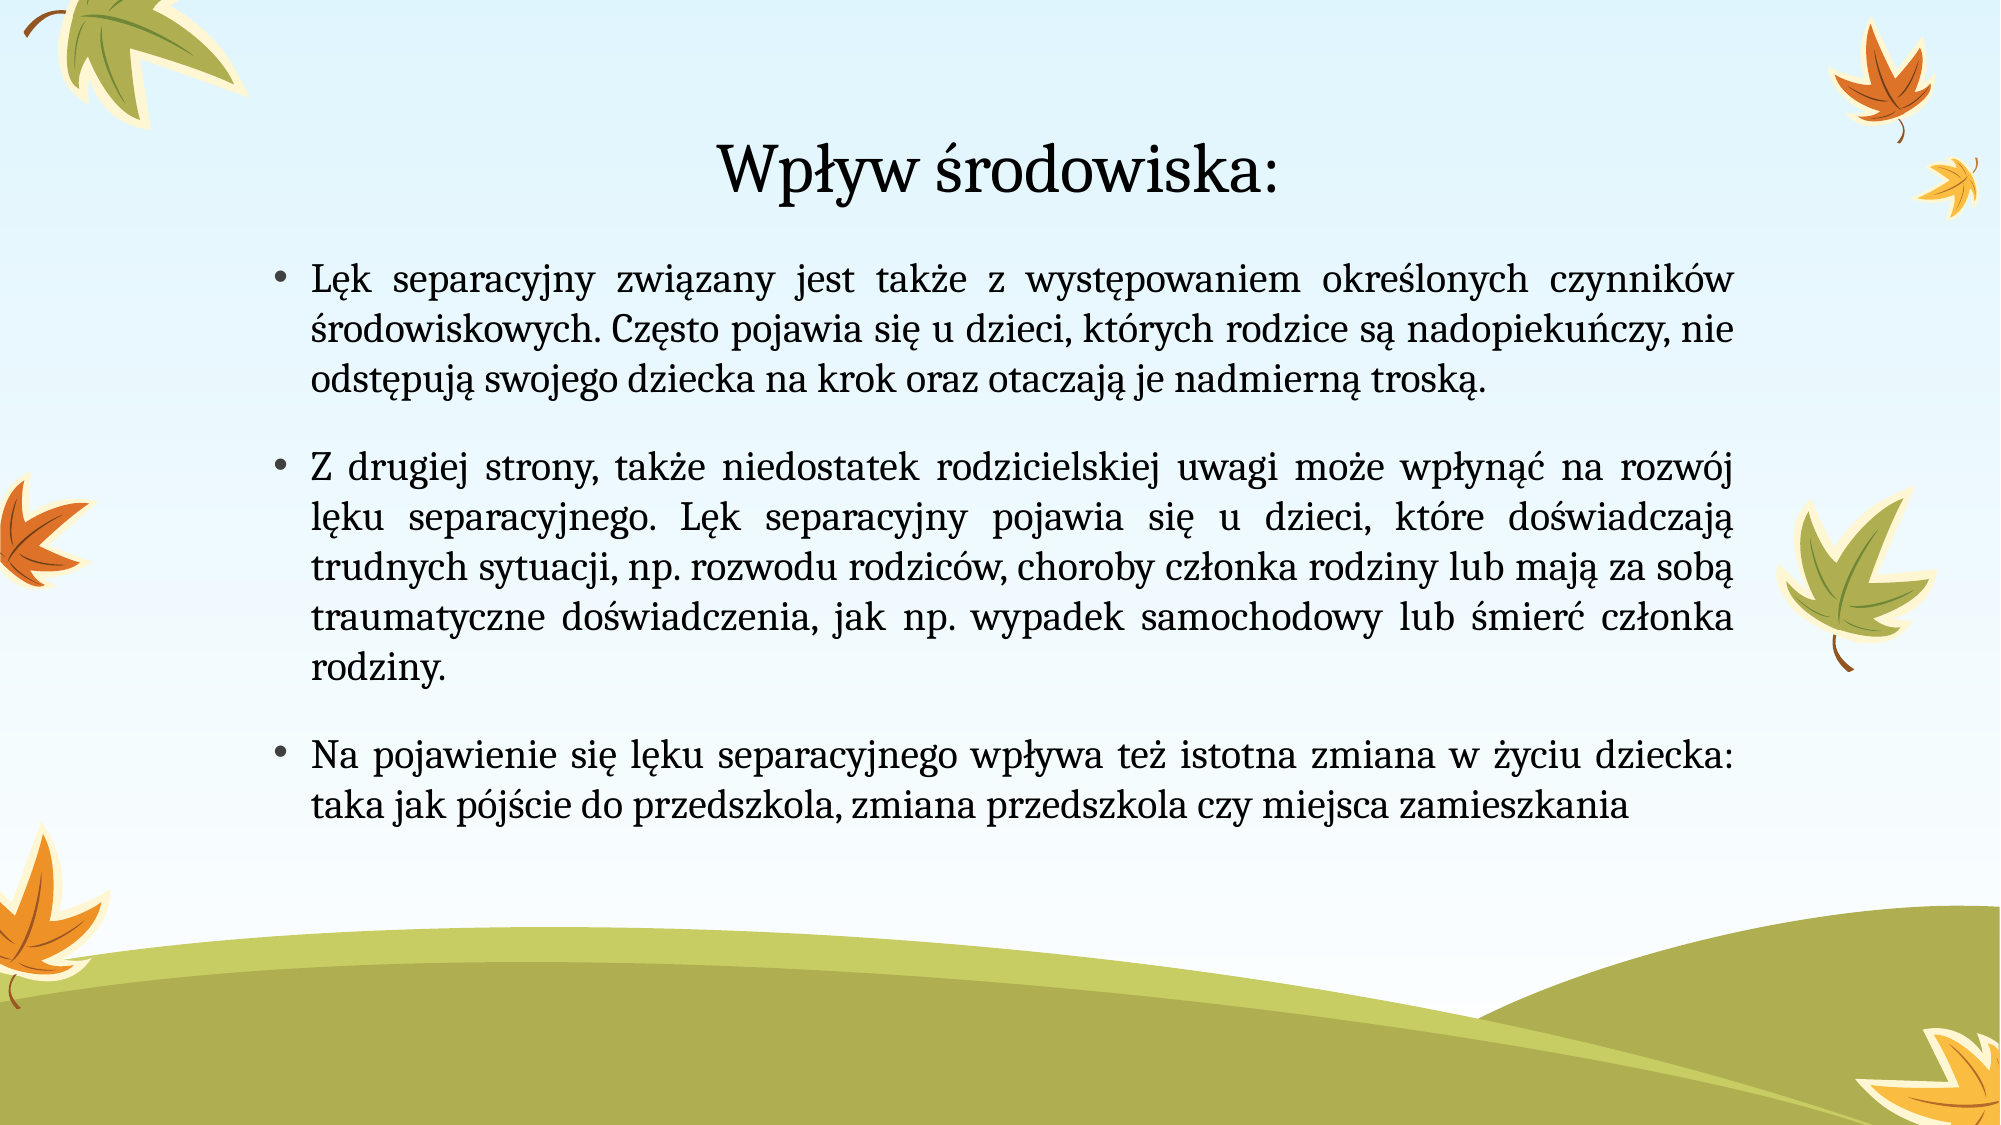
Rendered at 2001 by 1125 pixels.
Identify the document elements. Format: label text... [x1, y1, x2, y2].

title Wpływ środowiska: [249, 12, 1749, 216]
list Lęk separacyjny związany jest także z występowaniem określonych czynników środowiskowych. Często pojawia się u dzieci, których rodzice są nadopiekuńczy, nie odstępują swojego dziecka na krok oraz otaczają je nadmierną troską. Z drugiej strony, także niedostatek rodzicielskiej uwagi może wpłynąć na rozwój lęku separacyjnego. Lęk separacyjny pojawia się u dzieci, które doświadczają trudnych sytuacji, np. rozwodu rodziców, choroby członka rodziny lub mają za sobą traumatyczne doświadczenia, jak np. wypadek samochodowy lub śmierć członka rodziny. Na pojawienie się lęku separacyjnego wpływa też istotna zmiana w życiu dziecka: taka jak pójście do przedszkola, zmiana przedszkola czy miejsca zamieszkania [250, 243, 1750, 925]
